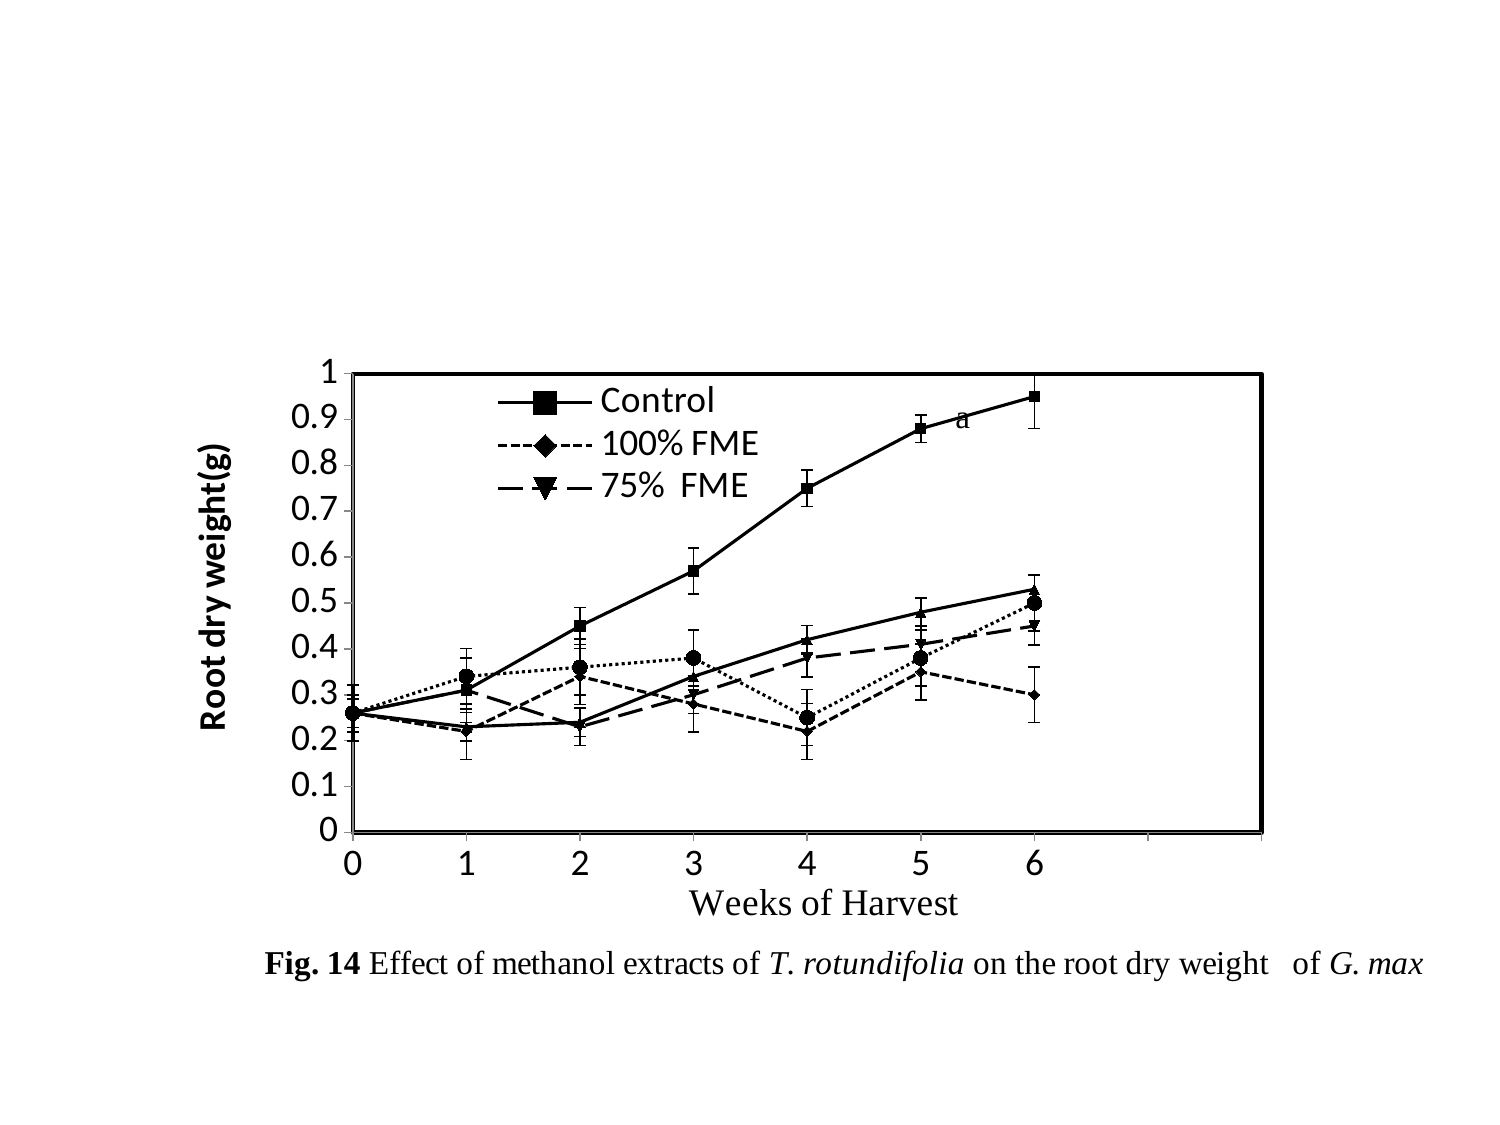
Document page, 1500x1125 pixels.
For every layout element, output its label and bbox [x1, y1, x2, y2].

chart [74, 262, 1426, 1006]
